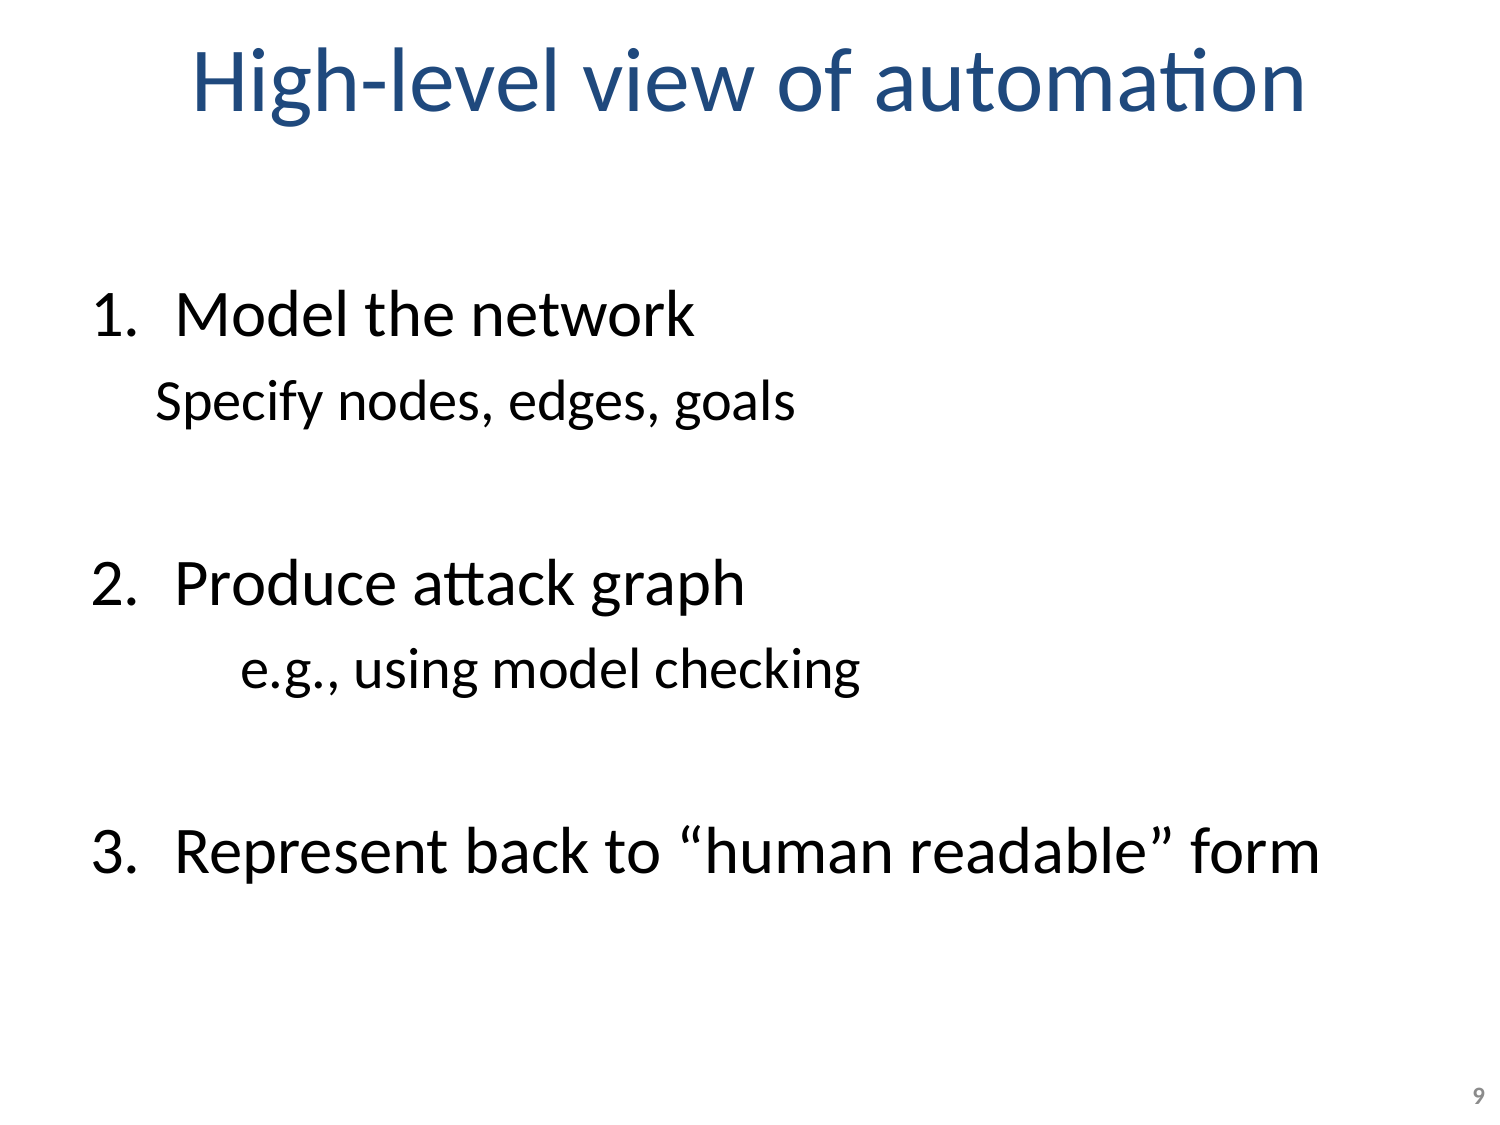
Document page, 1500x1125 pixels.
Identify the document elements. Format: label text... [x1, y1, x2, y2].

list Model the network Specify nodes, edges, goals Produce attack graph e.g., using model checking Represent back to “human readable” form [75, 262, 1425, 1005]
slide_number 9 [1397, 1065, 1500, 1125]
title High-level view of automation [75, 0, 1425, 150]
